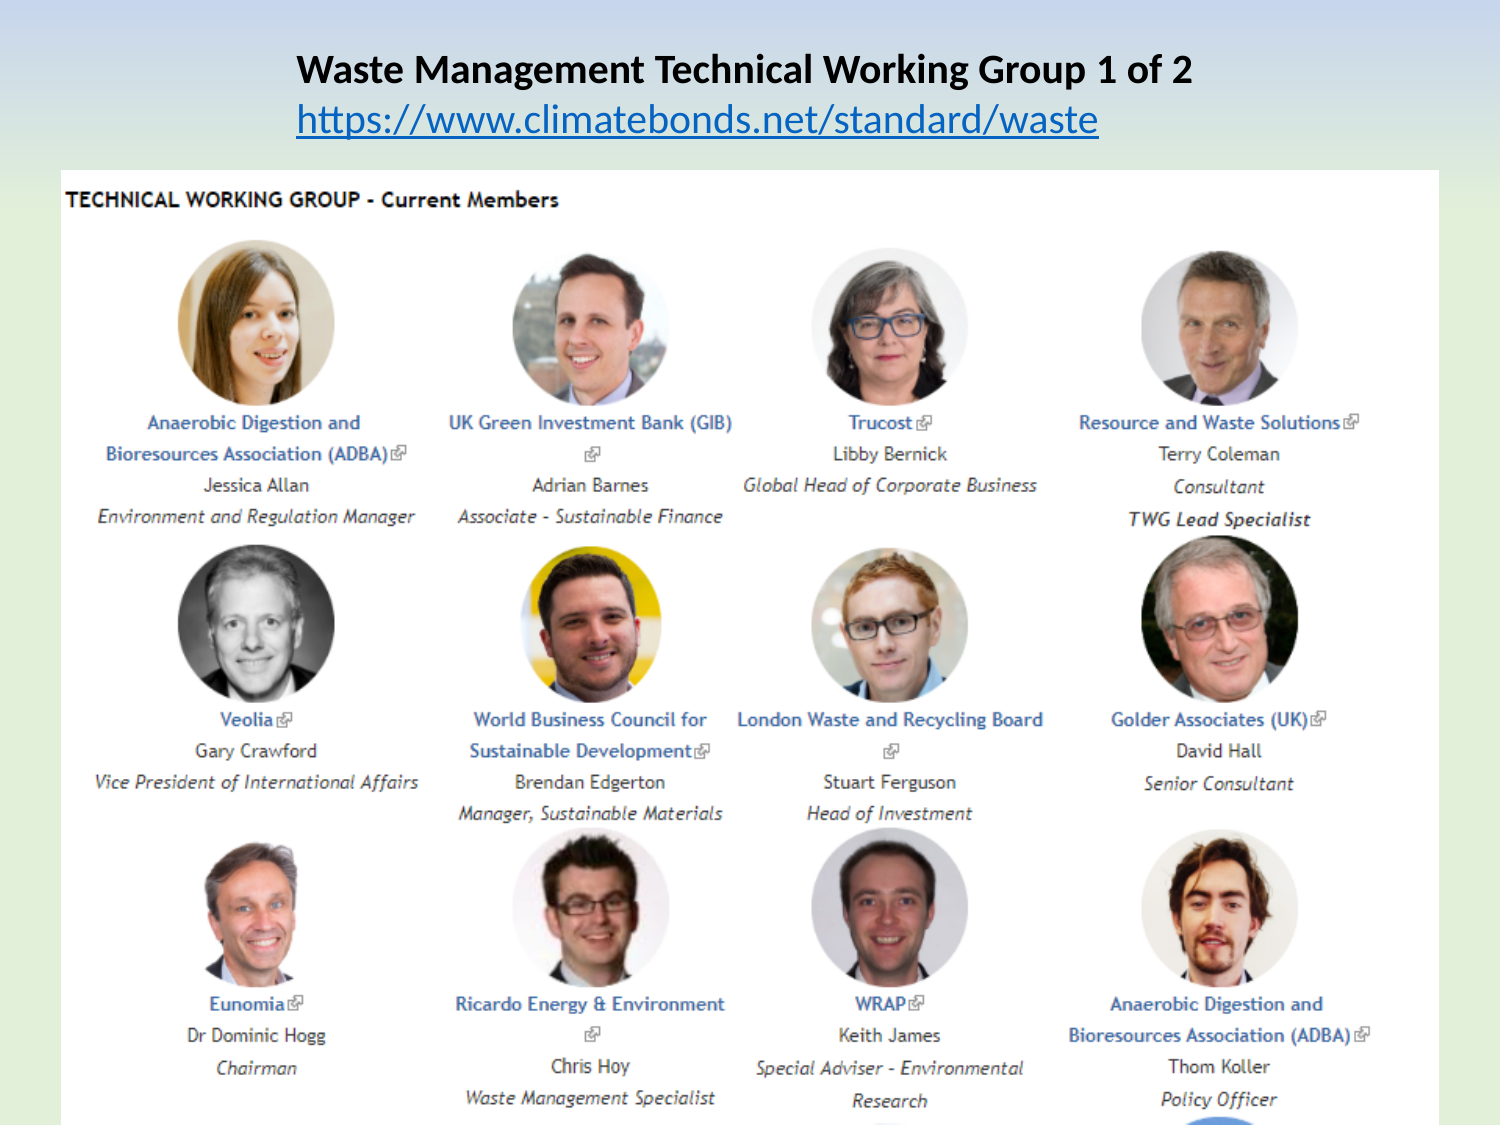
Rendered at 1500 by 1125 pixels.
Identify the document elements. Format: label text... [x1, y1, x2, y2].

text_box Waste Management Technical Working Group 1 of 2 https://www.climatebonds.net/standard/waste [281, 34, 1219, 149]
picture [61, 170, 1439, 1125]
